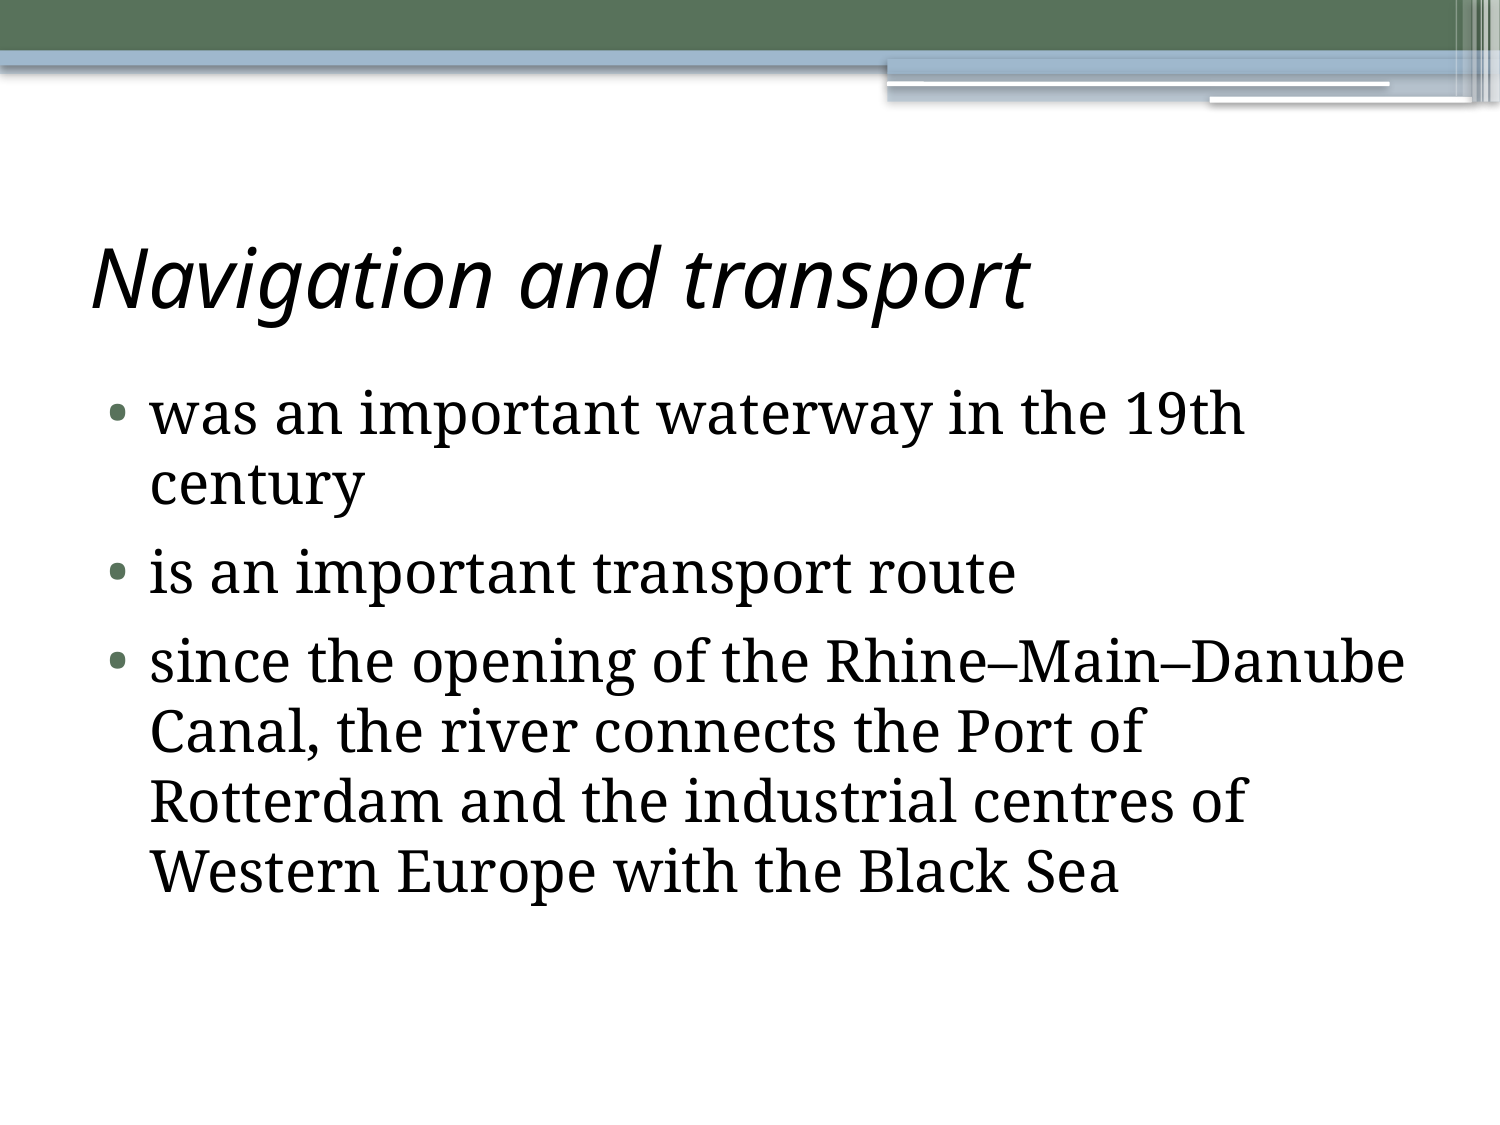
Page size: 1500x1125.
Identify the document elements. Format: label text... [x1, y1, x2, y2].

title Navigation and transport [75, 187, 1425, 363]
list was an important waterway in the 19th century is an important transport route since the opening of the Rhine–Main–Danube Canal, the river connects the Port of Rotterdam and the industrial centres of Western Europe with the Black Sea [75, 368, 1425, 1079]
